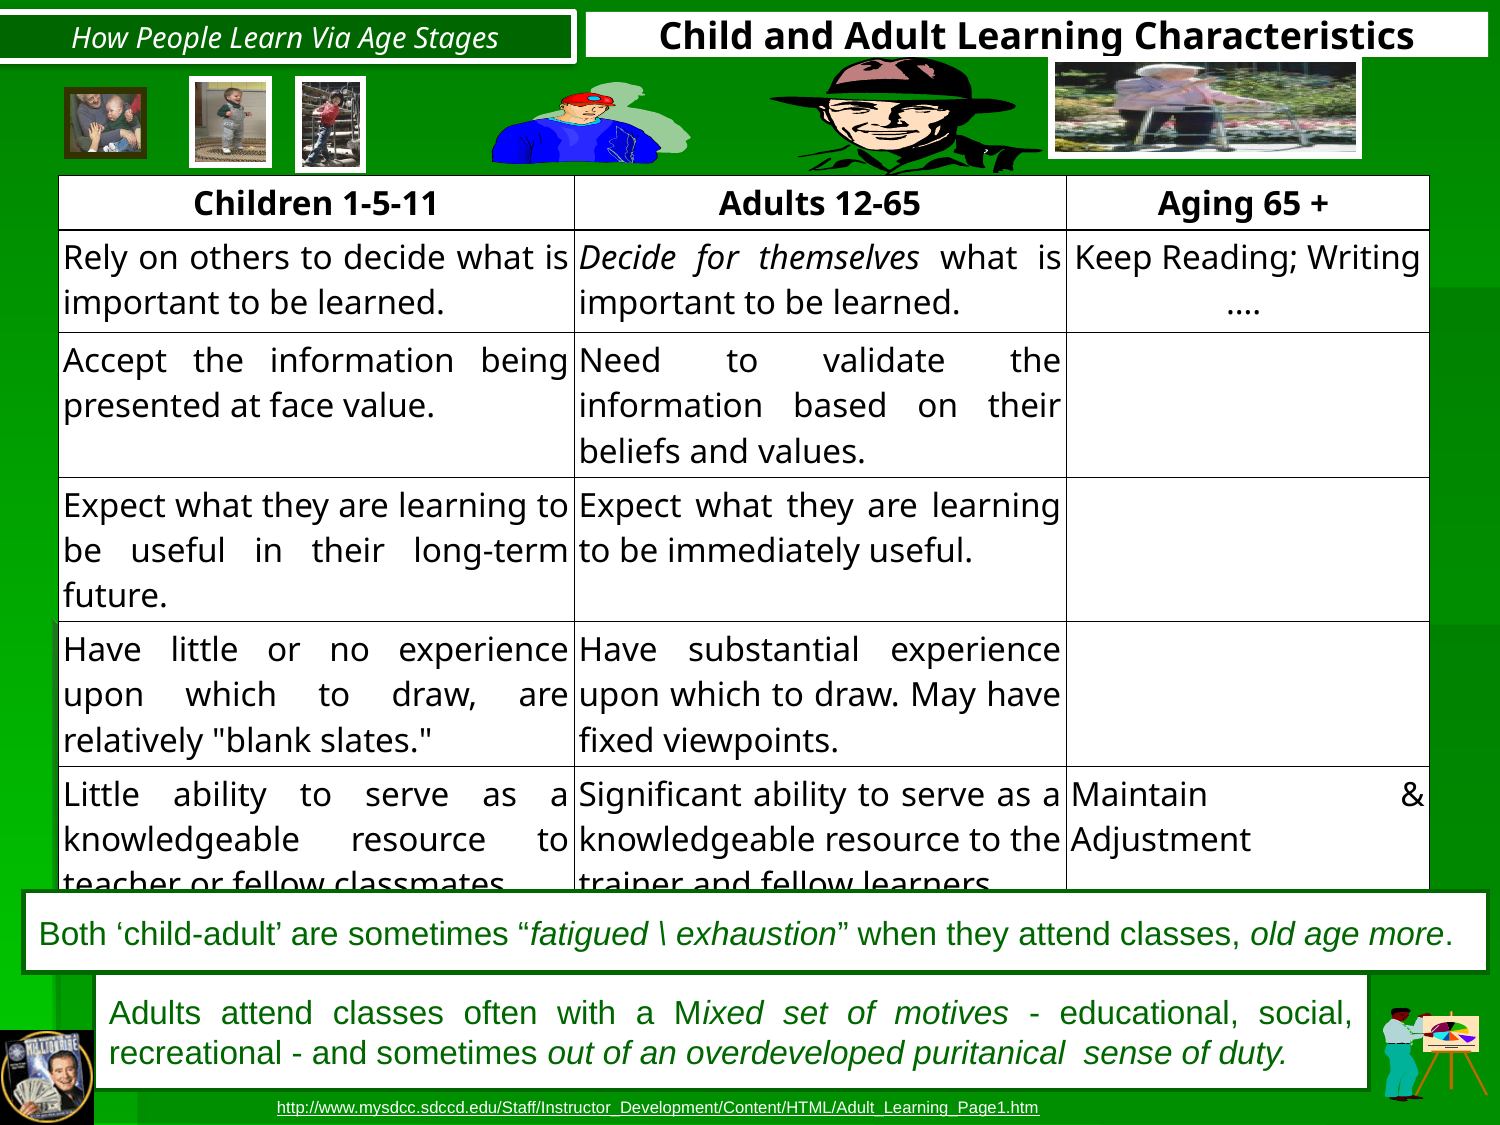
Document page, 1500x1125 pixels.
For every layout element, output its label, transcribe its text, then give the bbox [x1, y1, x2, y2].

picture [769, 56, 1044, 188]
table_cell Accept the information being presented at face value. [59, 333, 574, 477]
table_cell Little ability to serve as a knowledgeable resource to teacher or fellow classmates. [59, 767, 574, 889]
table_cell [1067, 333, 1429, 477]
table_cell Decide for themselves what is important to be learned. [575, 231, 1066, 332]
picture [70, 93, 141, 153]
table_cell Need to validate the information based on their beliefs and values. [575, 333, 1066, 477]
table_cell Have substantial experience upon which to draw. May have fixed viewpoints. [575, 622, 1066, 766]
table_cell Rely on others to decide what is important to be learned. [59, 231, 574, 332]
table_cell [1067, 478, 1429, 621]
table_cell [1067, 622, 1429, 766]
text_box http://www.mysdcc.sdccd.edu/Staff/Instructor_Development/Content/HTML/Adult_Learning_Page1.htm [257, 1092, 1055, 1125]
picture [1054, 61, 1357, 153]
table_cell Expect what they are learning to be immediately useful. [575, 478, 1066, 621]
table_header Adults 12-65 [575, 176, 1066, 229]
table_cell Keep Reading; Writing …. [1067, 231, 1429, 332]
text_box Both ‘child-adult’ are sometimes “fatigued \ exhaustion” when they attend classes, old age more. [21, 889, 1490, 975]
picture [0, 1029, 94, 1125]
picture [195, 81, 266, 163]
text_box Child and Adult Learning Characteristics [585, 11, 1489, 57]
table_header Children 1-5-11 [59, 176, 574, 229]
picture [301, 81, 361, 168]
text_box How People Learn Via Age Stages [0, 9, 577, 64]
table_cell Expect what they are learning to be useful in their long-term future. [59, 478, 574, 621]
table_cell Have little or no experience upon which to draw, are relatively "blank slates." [59, 622, 574, 766]
table_header Aging 65 + [1067, 176, 1429, 229]
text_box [1382, 1007, 1489, 1102]
table_cell Significant ability to serve as a knowledgeable resource to the trainer and fellow learners. [575, 767, 1066, 889]
table_cell Maintain & Adjustment [1067, 767, 1429, 889]
text_box Adults attend classes often with a Mixed set of motives - educational, social, recreational - and sometimes out of an overdeveloped puritanical sense of duty. [92, 975, 1371, 1092]
picture [491, 81, 692, 165]
